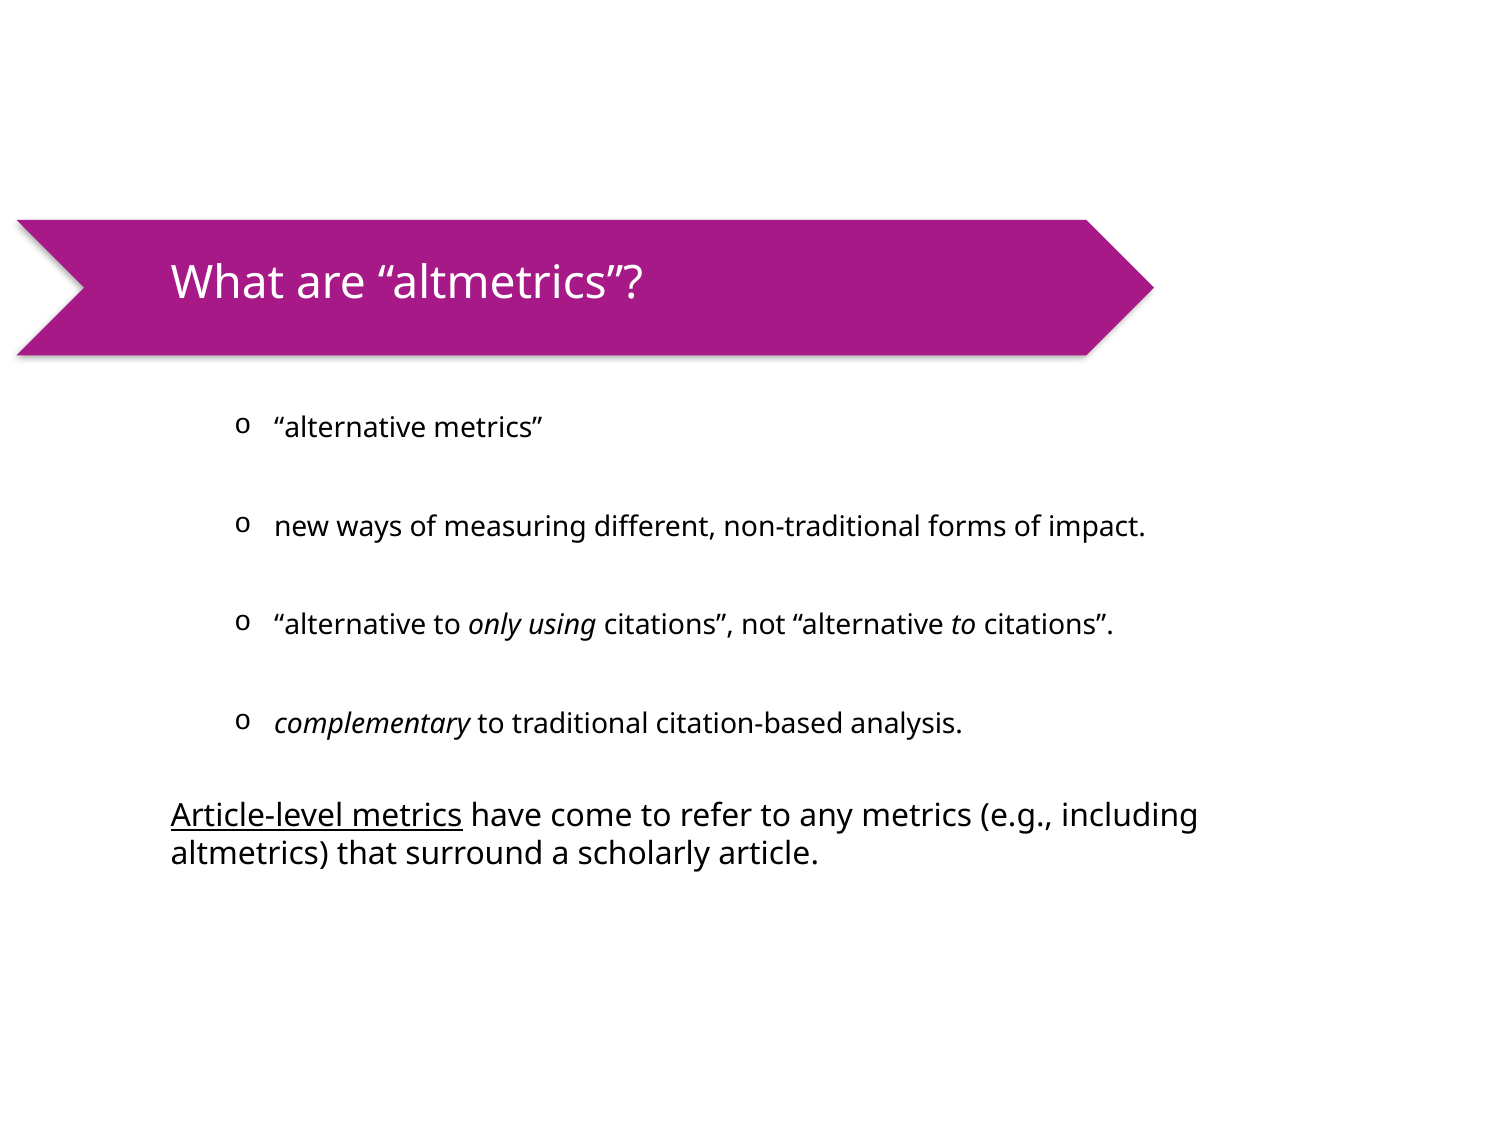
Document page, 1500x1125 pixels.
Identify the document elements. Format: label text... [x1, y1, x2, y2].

text_box [15, 219, 1113, 357]
list What are “altmetrics”? “alternative metrics” new ways of measuring different, non-traditional forms of impact. “alternative to only using citations”, not “alternative to citations”. complementary to traditional citation-based analysis. Article-level metrics have come to refer to any metrics (e.g., including altmetrics) that surround a scholarly article. [155, 245, 1345, 879]
